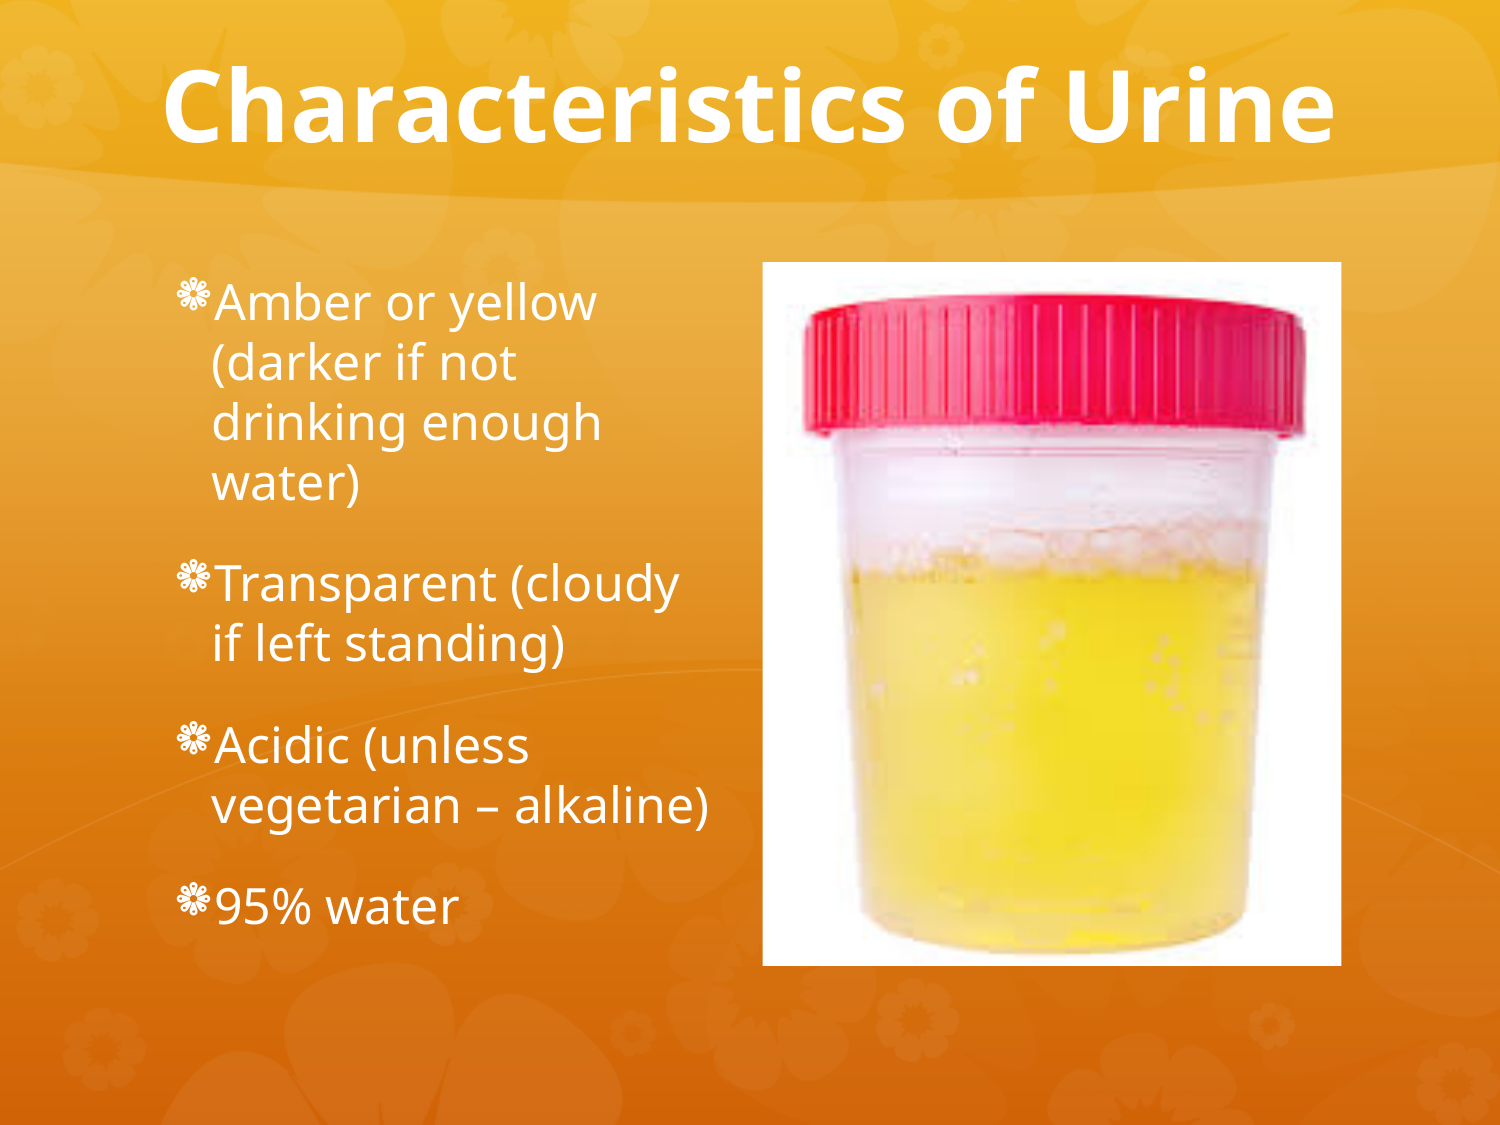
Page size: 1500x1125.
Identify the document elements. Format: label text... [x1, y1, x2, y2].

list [762, 262, 1342, 967]
picture [0, 0, 1500, 1125]
list Amber or yellow (darker if not drinking enough water) Transparent (cloudy if left standing) Acidic (unless vegetarian – alkaline) 95% water [158, 262, 738, 966]
title Characteristics of Urine [127, 14, 1372, 203]
